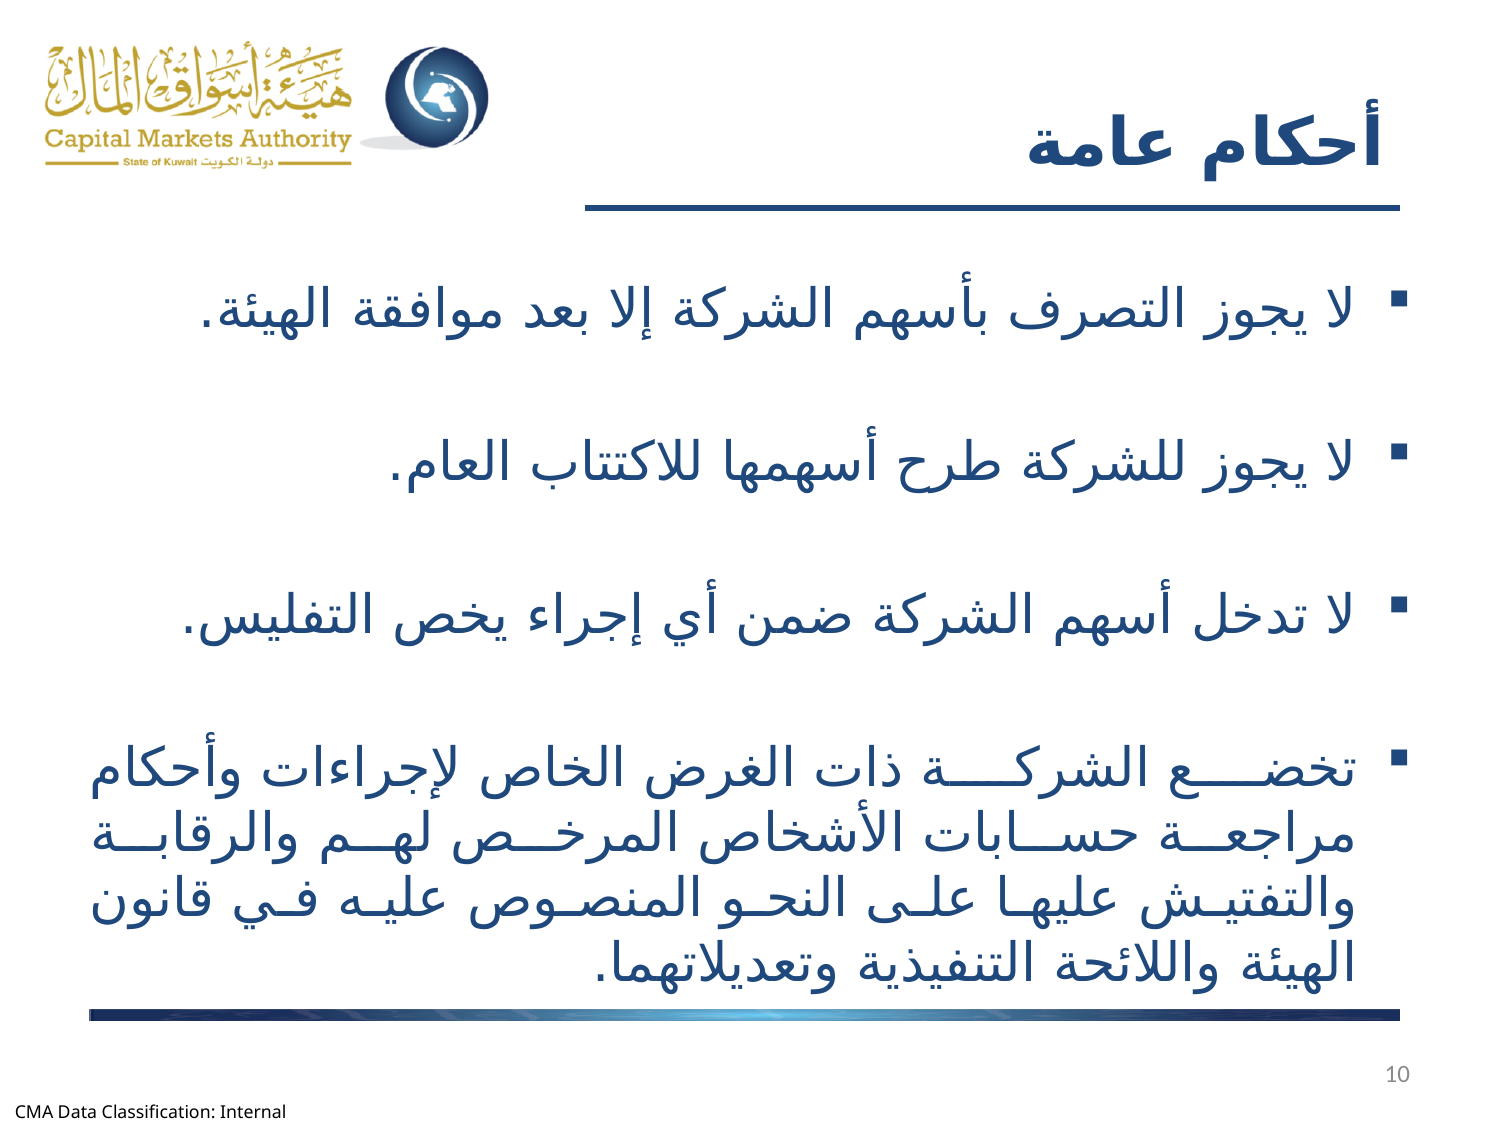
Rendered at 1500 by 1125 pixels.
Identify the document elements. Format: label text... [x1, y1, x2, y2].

title أحكام عامة [460, 45, 1400, 233]
picture [29, 35, 504, 173]
list لا يجوز التصرف بأسهم الشركة إلا بعد موافقة الهيئة. لا يجوز للشركة طرح أسهمها للاكتتاب العام. لا تدخل أسهم الشركة ضمن أي إجراء يخص التفليس. تخضع الشركة ذات الغرض الخاص لإجراءات وأحكام مراجعة حسابات الأشخاص المرخص لهم والرقابة والتفتيش عليها على النحو المنصوص عليه في قانون الهيئة واللائحة التنفيذية وتعديلاتهما. [75, 265, 1425, 1009]
picture [87, 1009, 1401, 1021]
slide_number 10 [1074, 1042, 1425, 1103]
